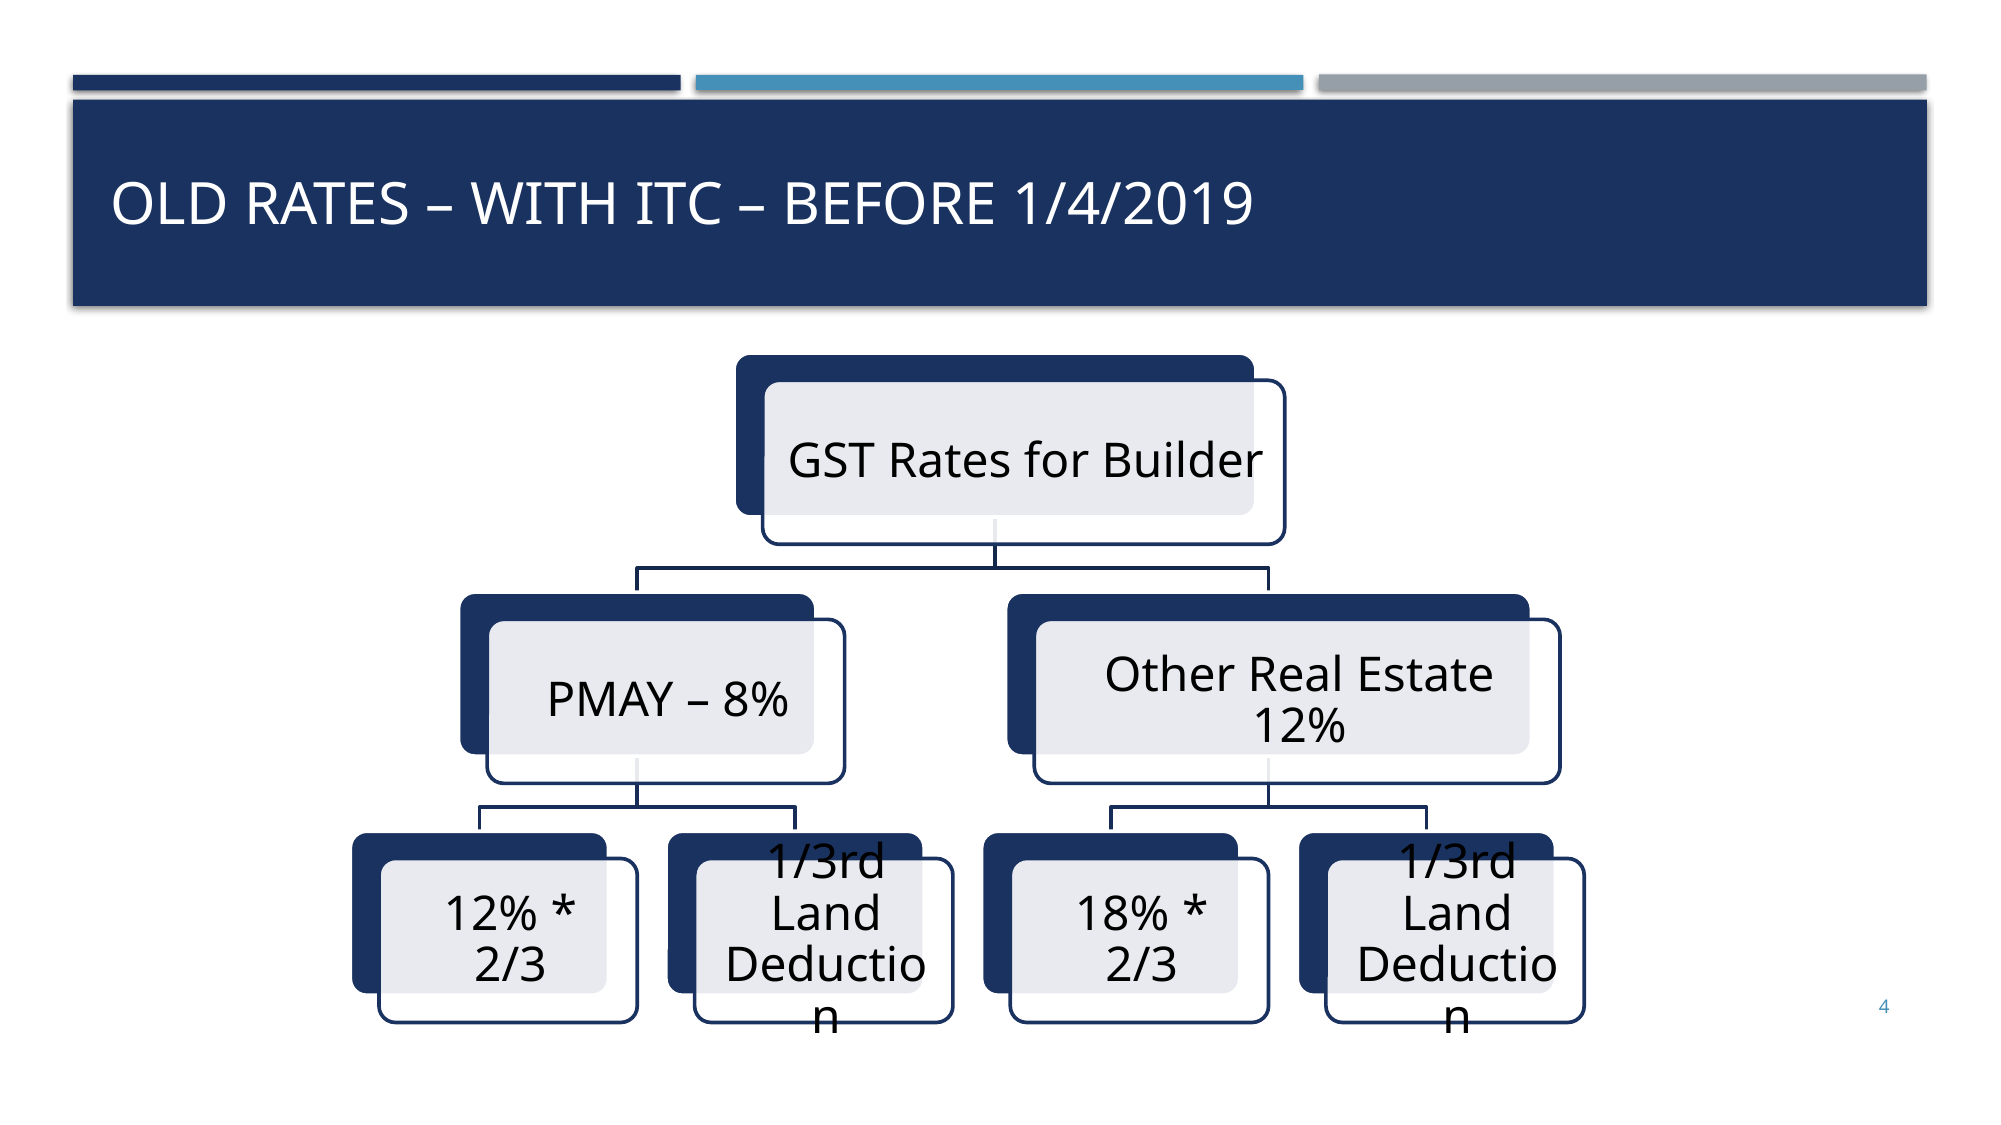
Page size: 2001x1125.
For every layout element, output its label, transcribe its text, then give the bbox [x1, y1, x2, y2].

title Old rates – with ITC – before 1/4/2019 [95, 119, 1905, 282]
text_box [94, 352, 1840, 1024]
slide_number 4 [1732, 977, 1905, 1037]
